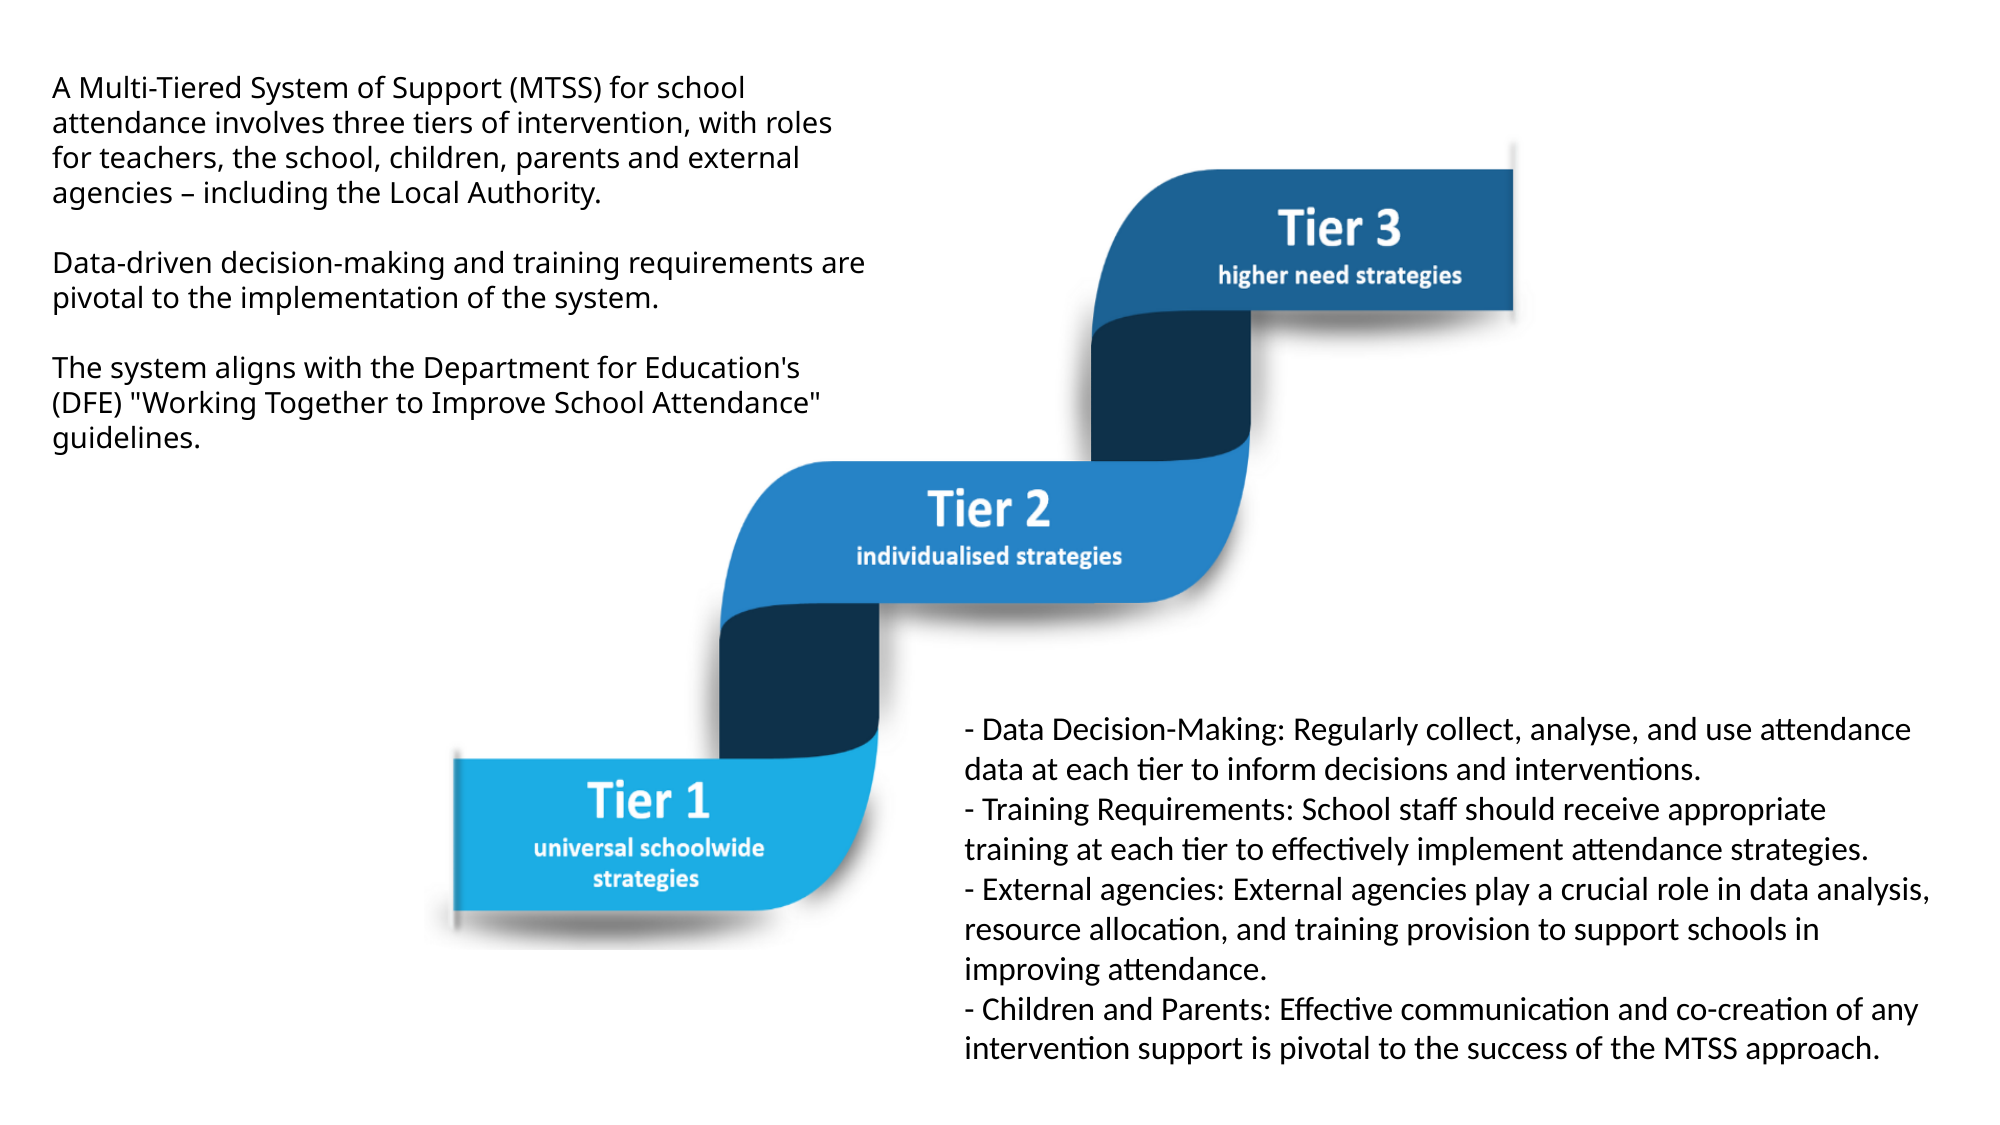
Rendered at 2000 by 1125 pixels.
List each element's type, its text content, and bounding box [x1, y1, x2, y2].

picture [424, 112, 1536, 951]
text_box - Data Decision-Making: Regularly collect, analyse, and use attendance data at each tier to inform decisions and interventions. - Training Requirements: School staff should receive appropriate training at each tier to effectively implement attendance strategies. - External agencies: External agencies play a crucial role in data analysis, resource allocation, and training provision to support schools in improving attendance. - Children and Parents: Effective communication and co-creation of any intervention support is pivotal to the success of the MTSS approach. [949, 699, 1950, 1074]
text_box A Multi-Tiered System of Support (MTSS) for school attendance involves three tiers of intervention, with roles for teachers, the school, children, parents and external agencies – including the Local Authority. Data-driven decision-making and training requirements are pivotal to the implementation of the system. The system aligns with the Department for Education's (DFE) "Working Together to Improve School Attendance" guidelines. [37, 62, 888, 462]
